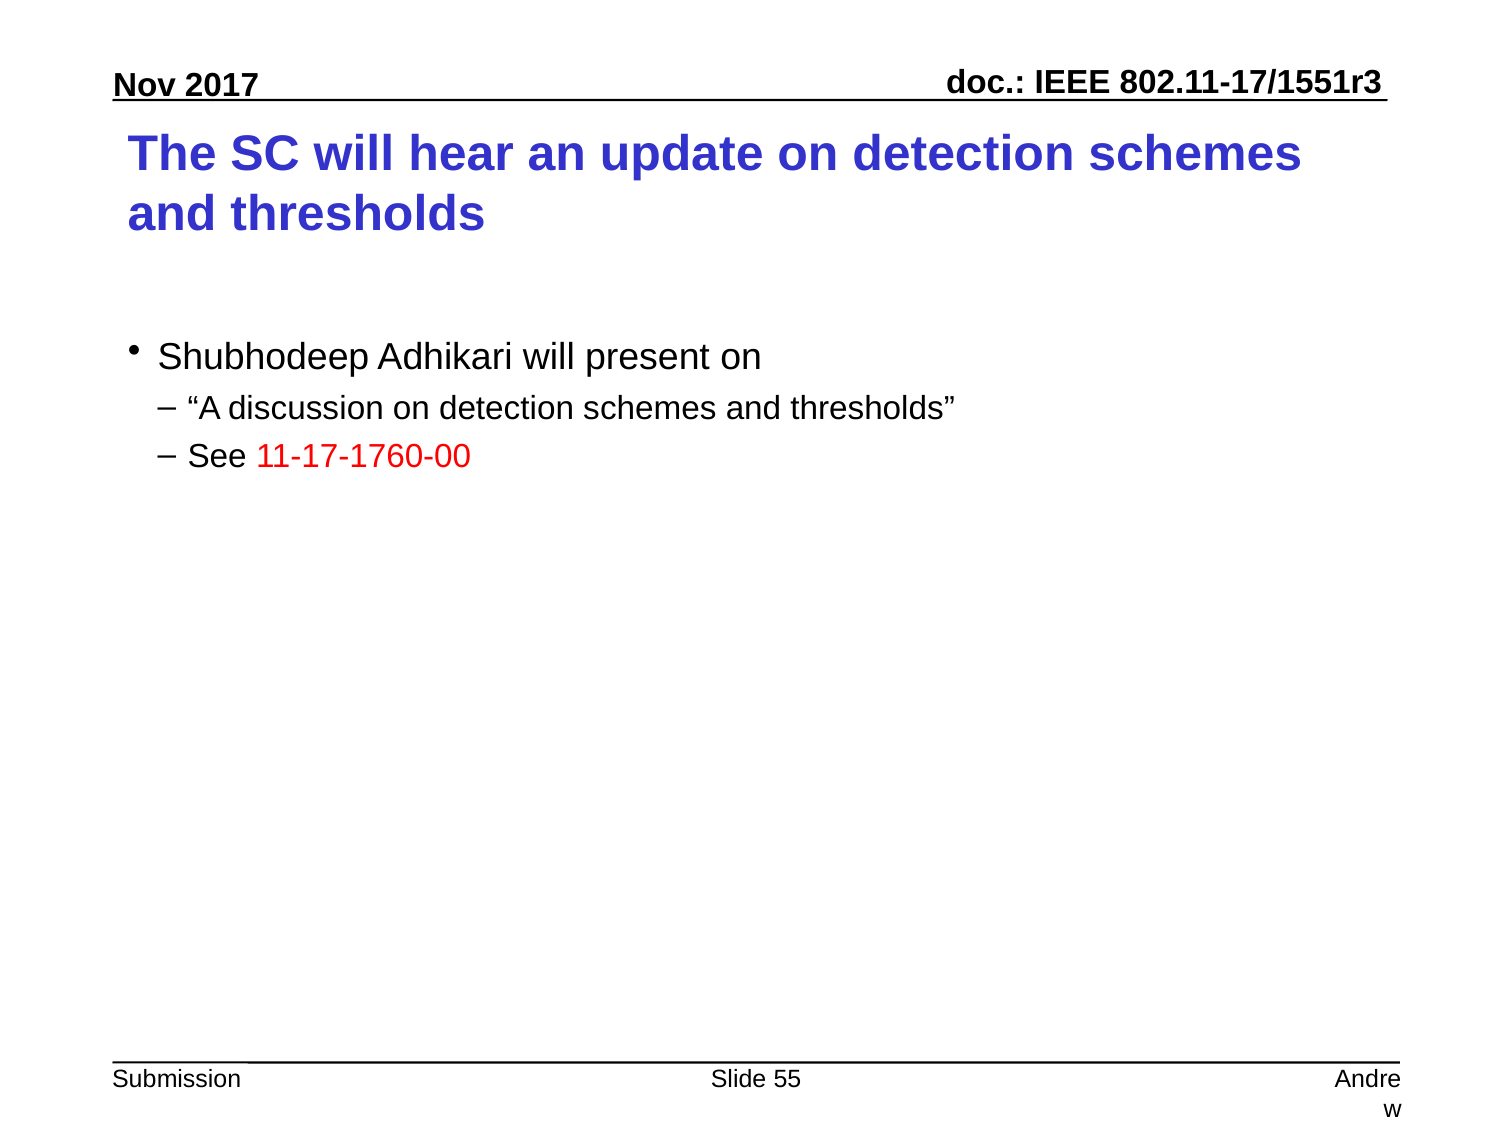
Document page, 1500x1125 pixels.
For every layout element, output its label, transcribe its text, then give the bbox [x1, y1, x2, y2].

slide_number Slide 55 [709, 1061, 803, 1093]
list Shubhodeep Adhikari will present on “A discussion on detection schemes and thresholds” See 11-17-1760-00 [112, 324, 1388, 1000]
footer Andrew Myles, Cisco [1320, 1061, 1402, 1093]
title The SC will hear an update on detection schemes and thresholds [112, 112, 1388, 288]
